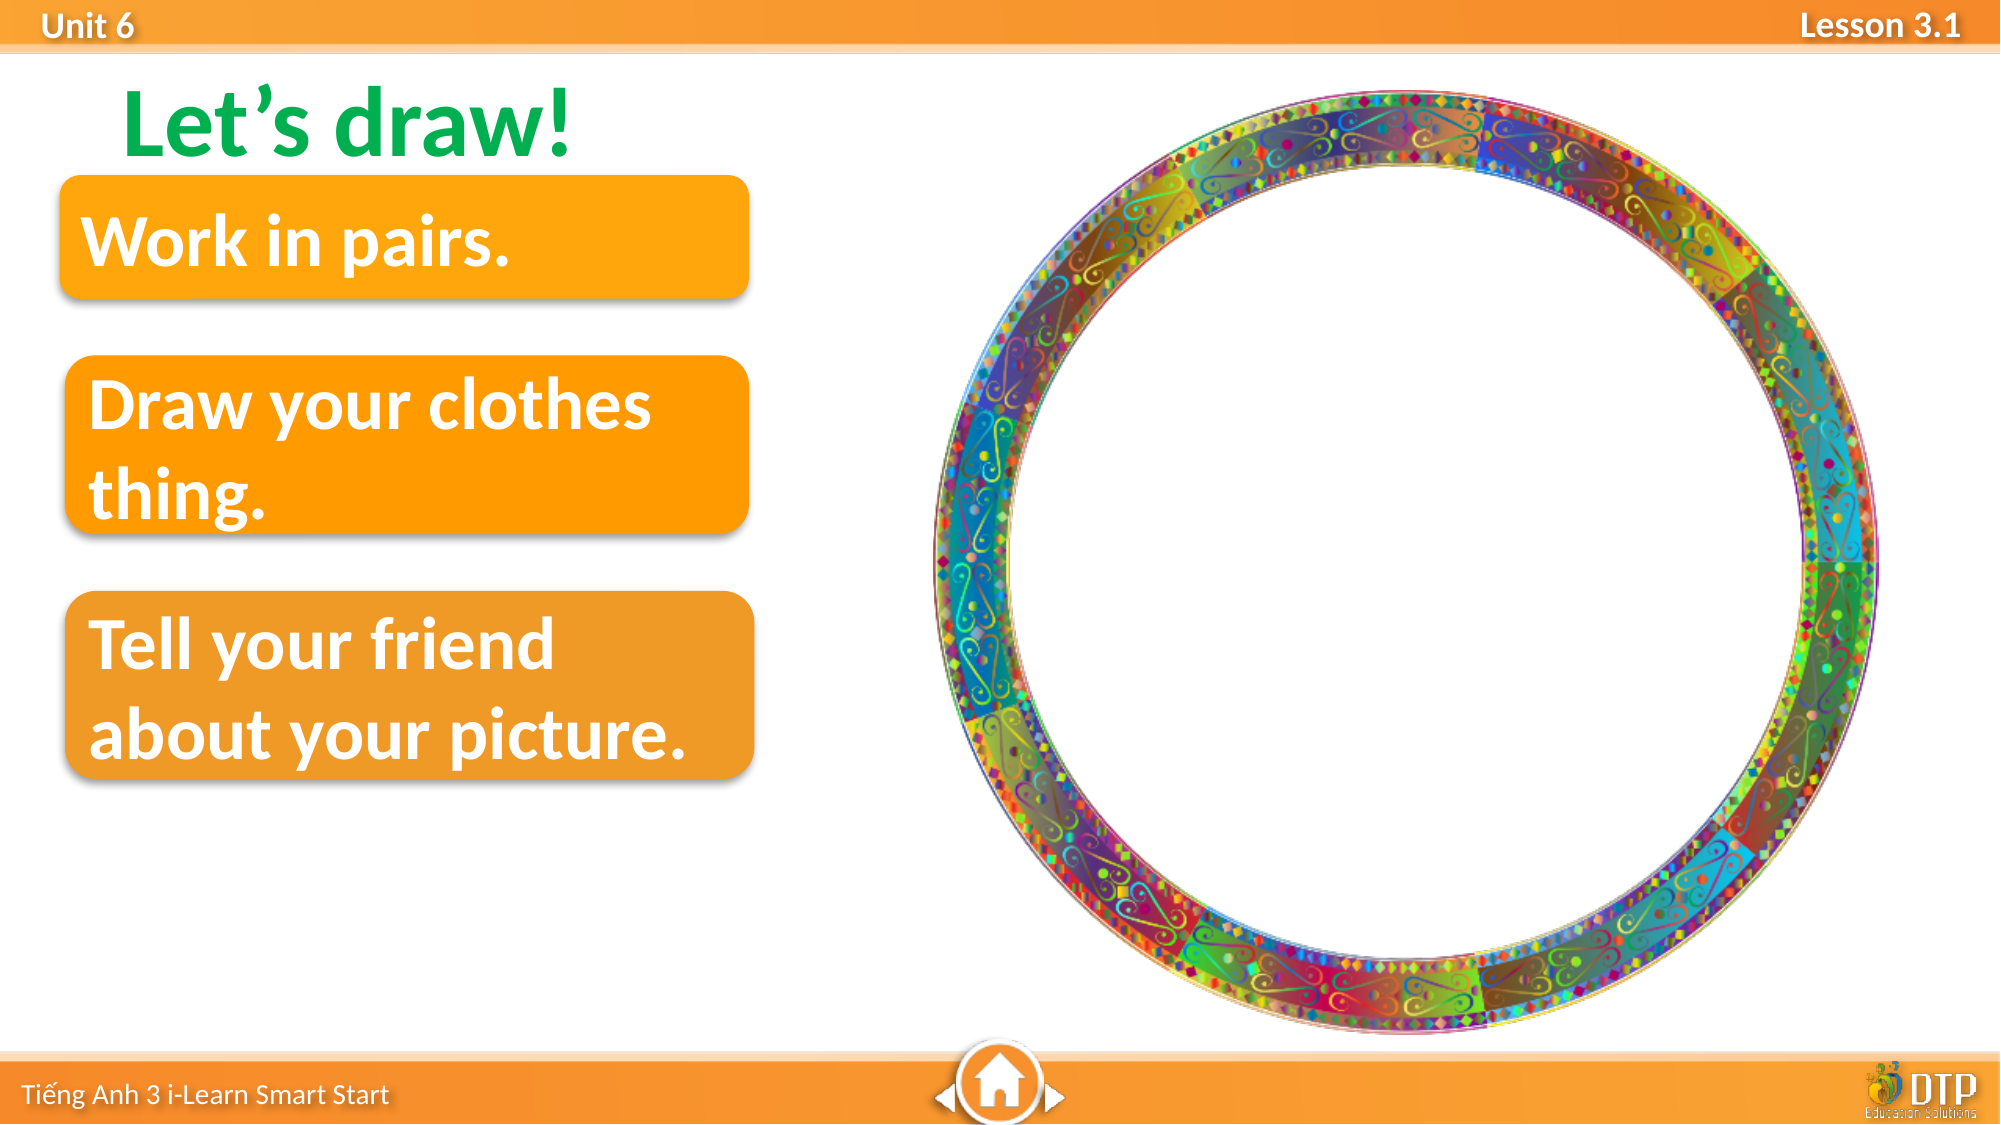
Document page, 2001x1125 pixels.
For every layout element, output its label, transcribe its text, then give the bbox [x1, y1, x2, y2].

text_box Tell your friend about your picture. [62, 588, 757, 782]
text_box Work in pairs. [57, 172, 752, 301]
picture [0, 0, 2000, 1125]
text_box Draw your clothes thing. [62, 353, 752, 537]
text_box Let’s draw! [107, 49, 592, 172]
